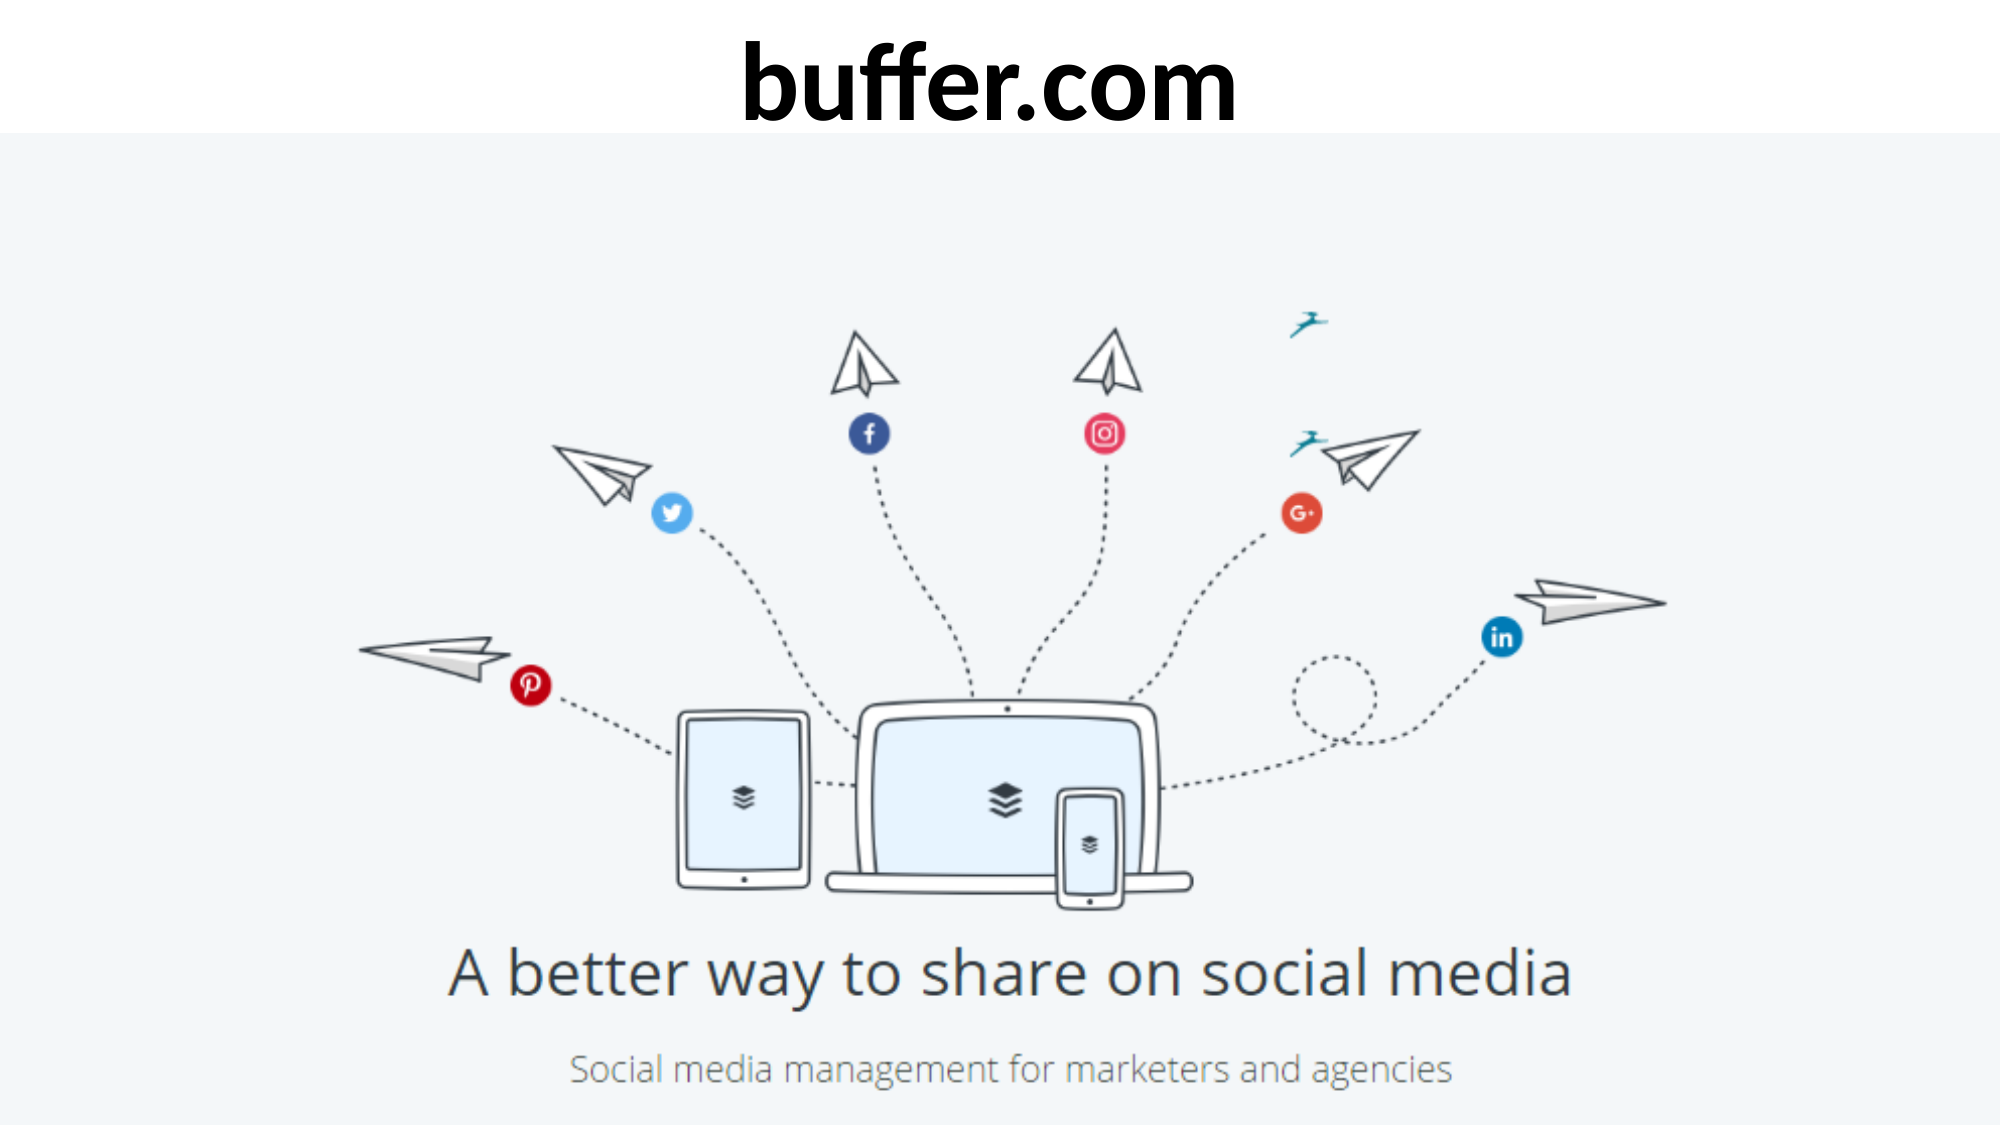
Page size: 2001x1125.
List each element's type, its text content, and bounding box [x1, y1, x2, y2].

text_box buffer.com [105, 0, 1900, 130]
picture [0, 133, 2000, 1125]
